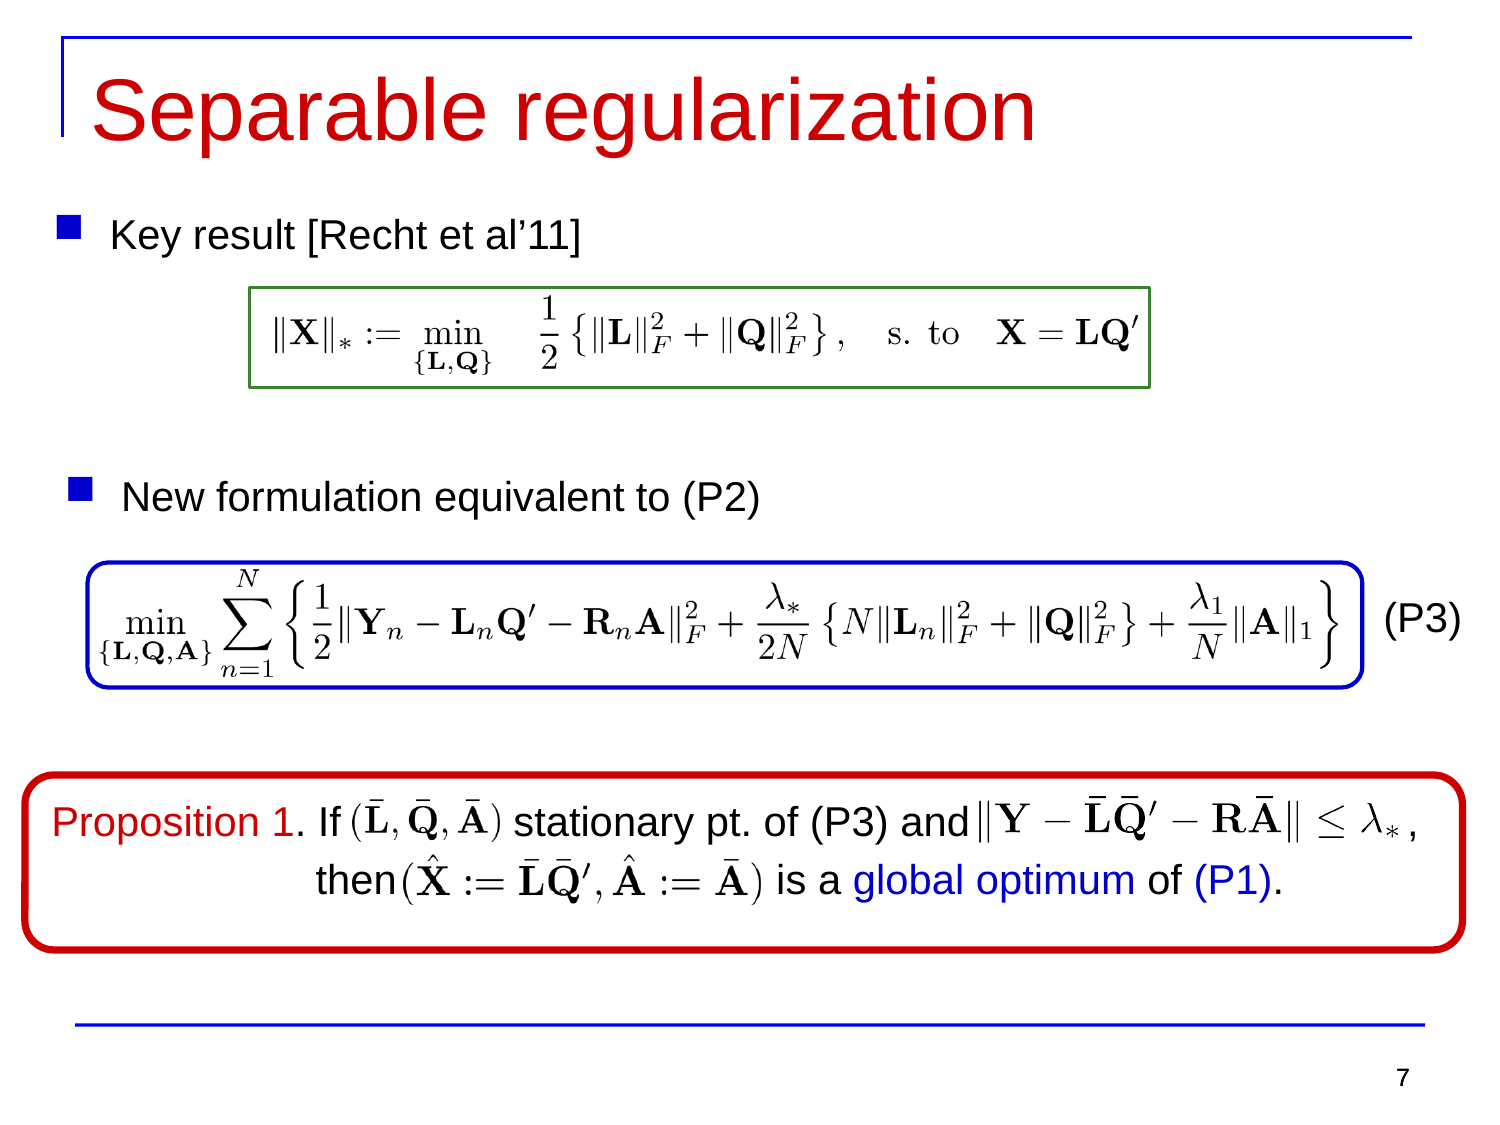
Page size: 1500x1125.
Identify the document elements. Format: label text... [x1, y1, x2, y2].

text_box New formulation equivalent to (P2) [50, 462, 1363, 528]
text_box Key result [Recht et al’11] [38, 200, 597, 265]
text_box [32, 774, 1463, 949]
text_box [249, 287, 1150, 388]
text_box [87, 562, 1479, 688]
text_box 7 [1074, 1024, 1425, 1100]
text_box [24, 787, 1438, 951]
picture [274, 295, 1138, 376]
title Separable regularization [74, 45, 1500, 233]
